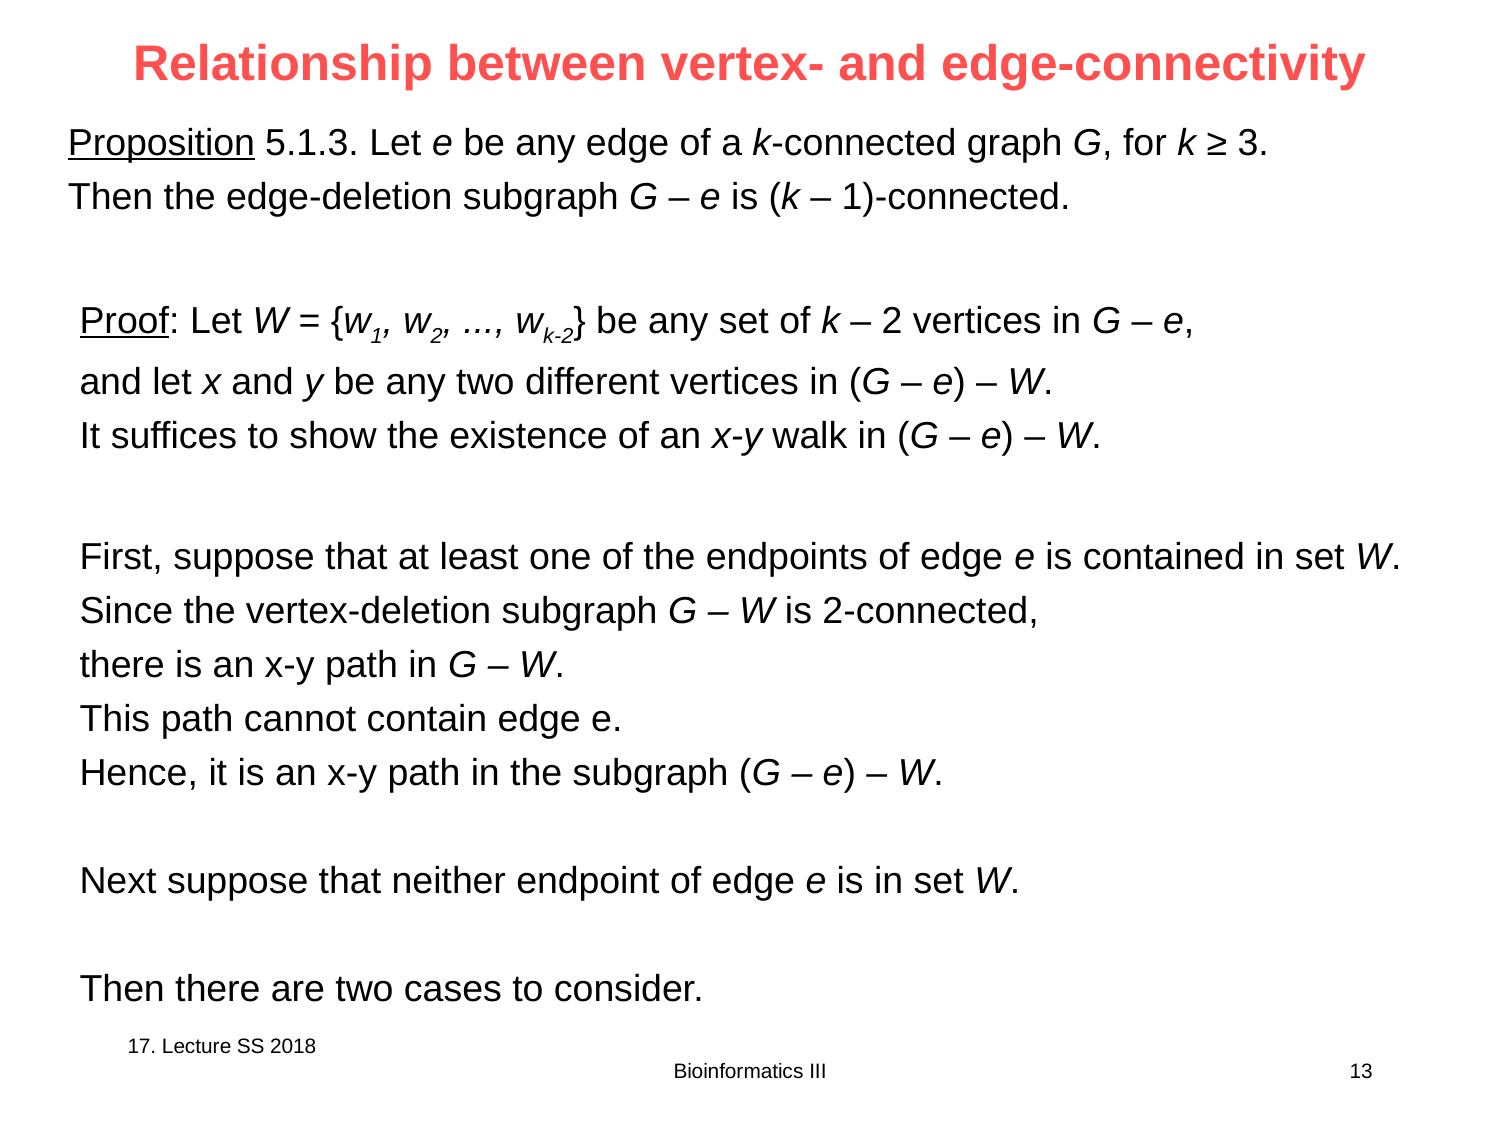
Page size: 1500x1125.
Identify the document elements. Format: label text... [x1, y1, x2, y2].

slide_number 17. Lecture SS 2018 [112, 1024, 426, 1101]
text_box Proposition 5.1.3. Let e be any edge of a k-connected graph G, for k ≥ 3. Then the edge-deletion subgraph G – e is (k – 1)-connected. [53, 101, 1471, 225]
text_box First, suppose that at least one of the endpoints of edge e is contained in set W. Since the vertex-deletion subgraph G – W is 2-connected, there is an x-y path in G – W. This path cannot contain edge e. Hence, it is an x-y path in the subgraph (G – e) – W. Next suppose that neither endpoint of edge e is in set W. Then there are two cases to consider. [64, 515, 1483, 1016]
footer Bioinformatics III [512, 1024, 988, 1101]
text_box Proof: Let W = {w1, w2, ..., wk-2} be any set of k – 2 vertices in G – e, and let x and y be any two different vertices in (G – e) – W. It suffices to show the existence of an x-y walk in (G – e) – W. [64, 278, 1483, 463]
title Relationship between vertex- and edge-connectivity [41, 31, 1459, 91]
slide_number 13 [1074, 1024, 1388, 1101]
